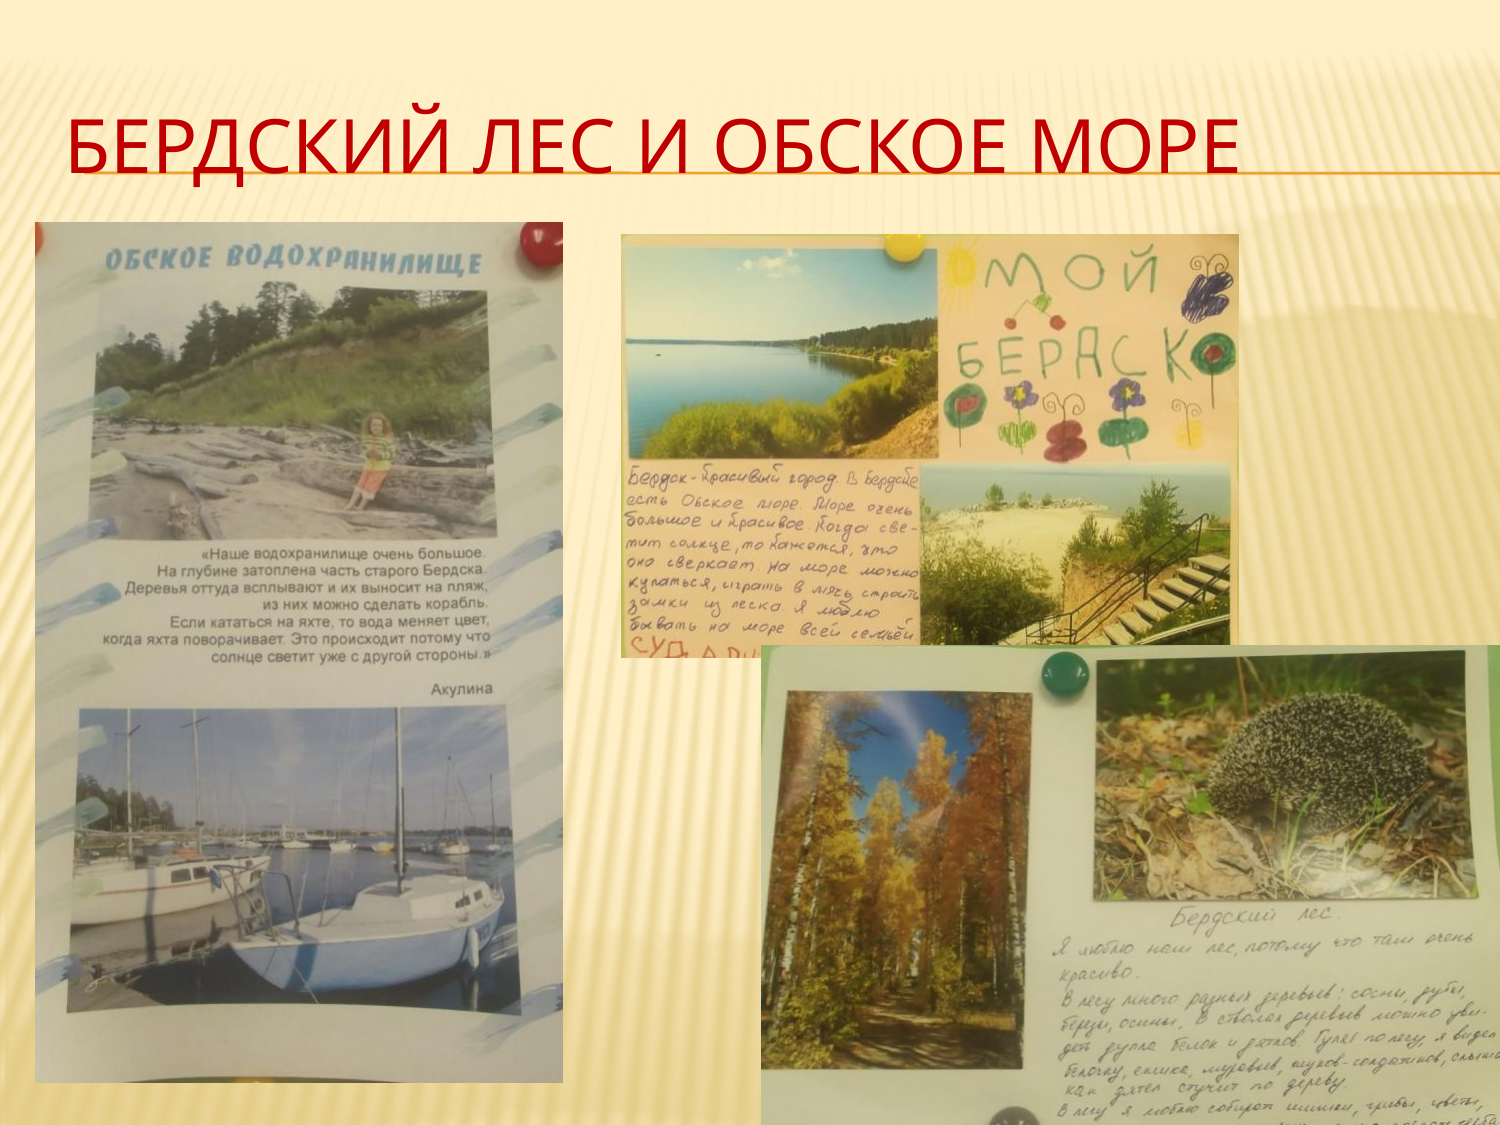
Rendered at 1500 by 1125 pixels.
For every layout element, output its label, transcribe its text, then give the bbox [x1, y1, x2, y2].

picture [761, 645, 1500, 1125]
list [620, 234, 1240, 658]
picture [34, 222, 563, 1084]
title Бердский лес и обское море [50, 75, 1475, 213]
